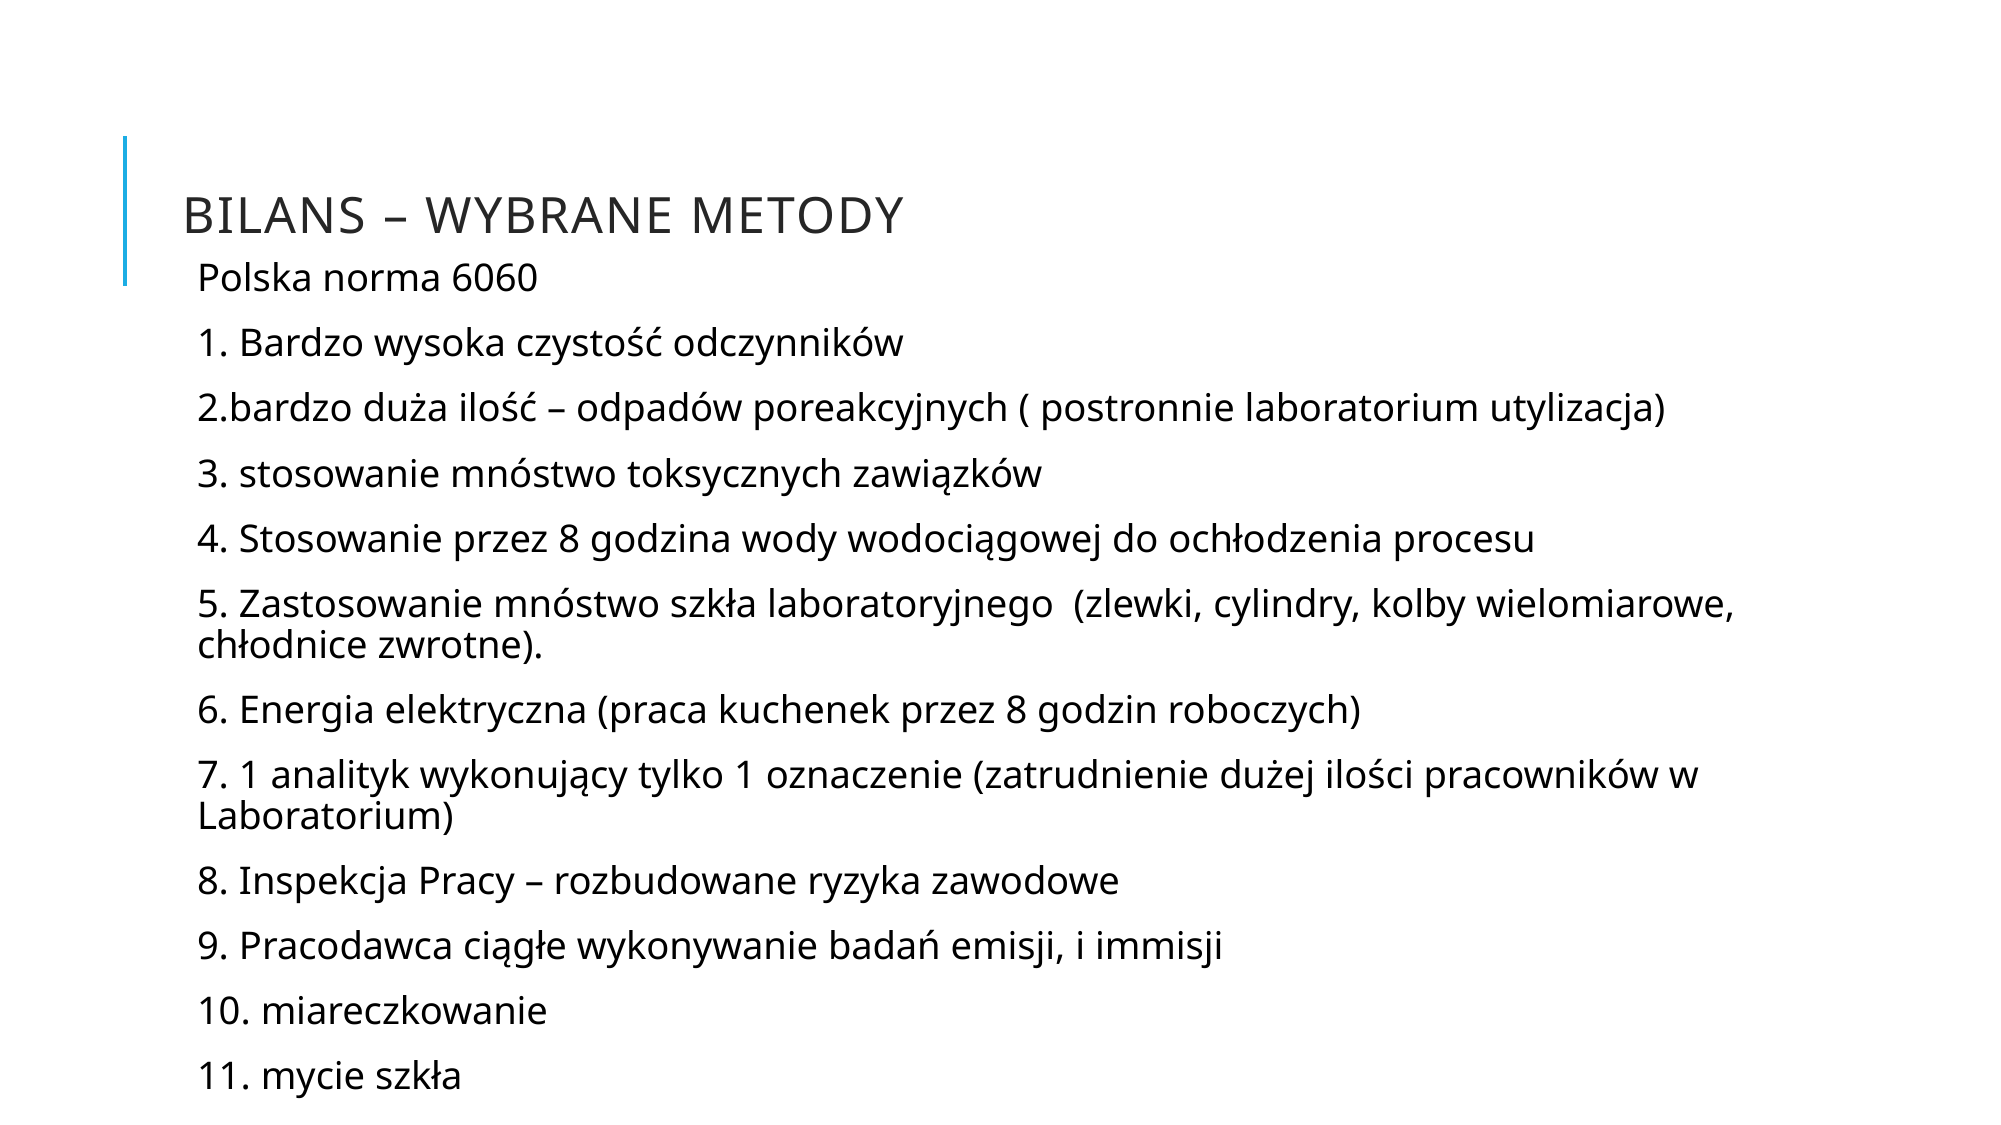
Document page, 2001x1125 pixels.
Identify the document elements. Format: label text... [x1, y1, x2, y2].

title Bilans – wybrane metody [168, 96, 1763, 342]
list Polska norma 6060 1. Bardzo wysoka czystość odczynników 2.bardzo duża ilość – odpadów poreakcyjnych ( postronnie laboratorium utylizacja) 3. stosowanie mnóstwo toksycznych zawiązków 4. Stosowanie przez 8 godzina wody wodociągowej do ochłodzenia procesu 5. Zastosowanie mnóstwo szkła laboratoryjnego (zlewki, cylindry, kolby wielomiarowe, chłodnice zwrotne). 6. Energia elektryczna (praca kuchenek przez 8 godzin roboczych) 7. 1 analityk wykonujący tylko 1 oznaczenie (zatrudnienie dużej ilości pracowników w Laboratorium) 8. Inspekcja Pracy – rozbudowane ryzyka zawodowe 9. Pracodawca ciągłe wykonywanie badań emisji, i immisji 10. miareczkowanie 11. mycie szkła [174, 251, 1825, 1111]
